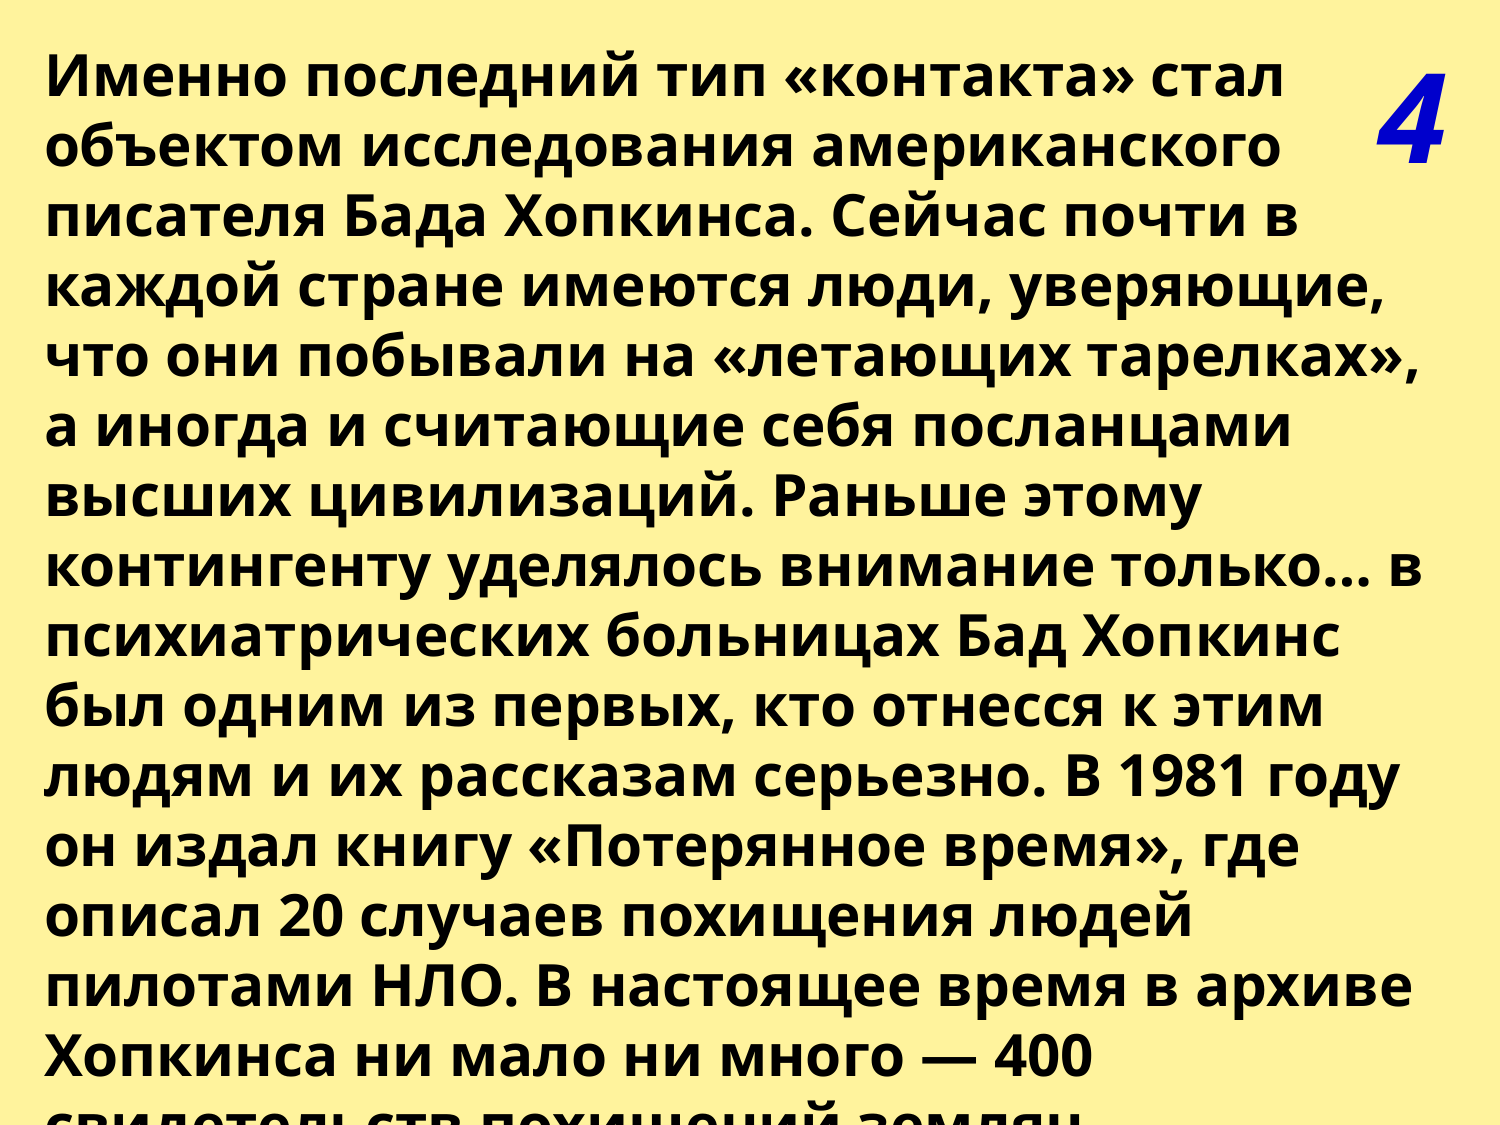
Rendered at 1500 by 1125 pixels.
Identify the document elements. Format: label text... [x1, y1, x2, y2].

text_box Именно последний тип «контакта» стал объектом исследования американского писателя Бада Хопкинса. Сейчас почти в каждой стране имеются люди, уверяющие, что они побывали на «летающих тарелках», а иногда и считающие себя посланцами высших цивилизаций. Раньше этому контингенту уделялось внимание только… в психиатрических больницах Бад Хопкинс был одним из первых, кто отнесся к этим людям и их рассказам серьезно. В 1981 году он издал книгу «Потерянное время», где описал 20 случаев похищения людей пилотами НЛО. В настоящее время в архиве Хопкинса ни мало ни много — 400 свидетельств похищений землян инопланетянами [29, 30, 1483, 1125]
text_box 4 [1364, 30, 1471, 196]
